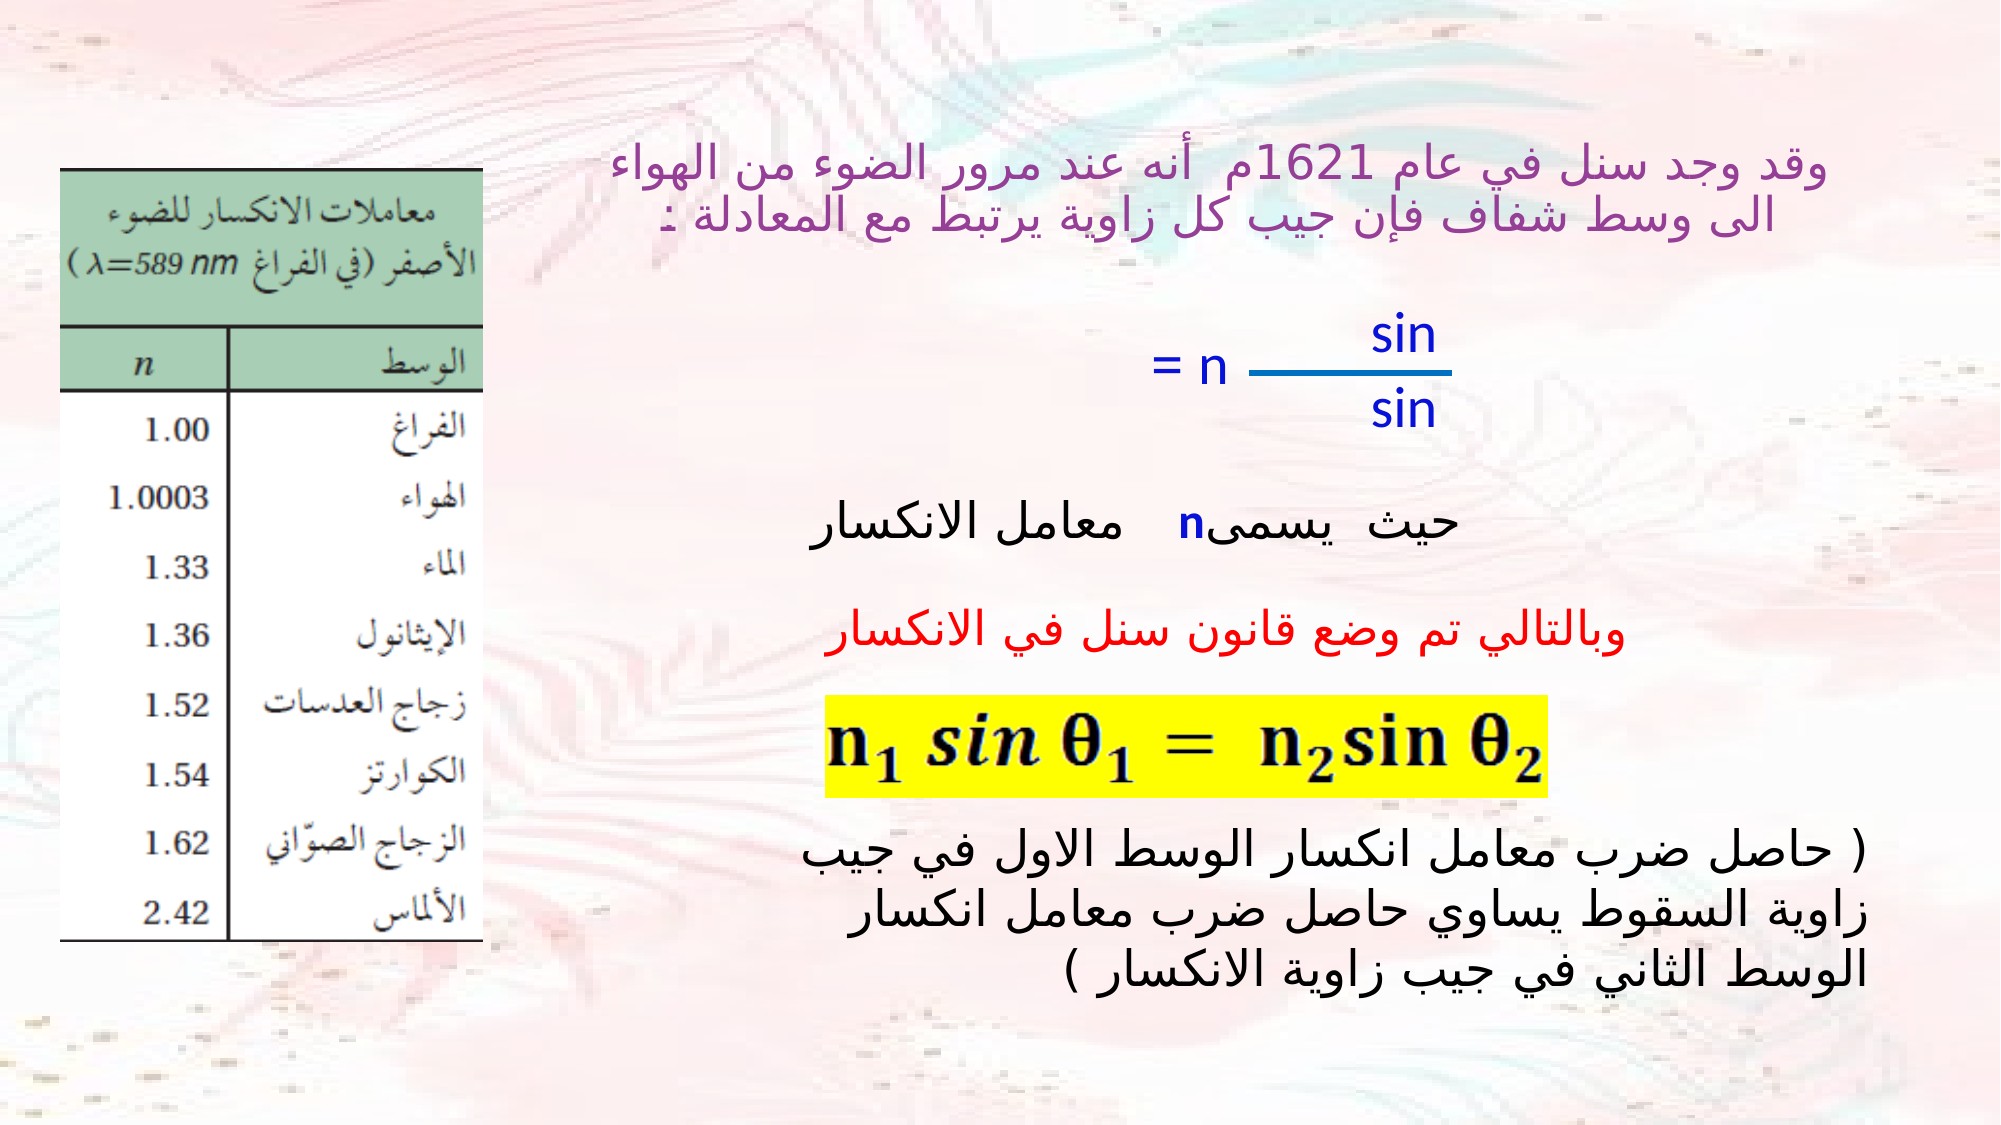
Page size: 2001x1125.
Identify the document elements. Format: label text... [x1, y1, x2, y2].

text_box حيث يسمىn معامل الانكسار [483, 481, 1476, 557]
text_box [1130, 287, 1452, 449]
picture [825, 694, 1549, 798]
title وقد وجد سنل في عام 1621م أنه عند مرور الضوء من الهواء الى وسط شفاف فإن جيب كل زاوية يرتبط مع المعادلة : وبالتالي تم وضع قانون سنل في الانكسار [554, 122, 1885, 833]
picture [60, 168, 483, 942]
text_box ( حاصل ضرب معامل انكسار الوسط الاول في جيب زاوية السقوط يساوي حاصل ضرب معامل انكسار الوسط الثاني في جيب زاوية الانكسار ) [753, 749, 1885, 1004]
